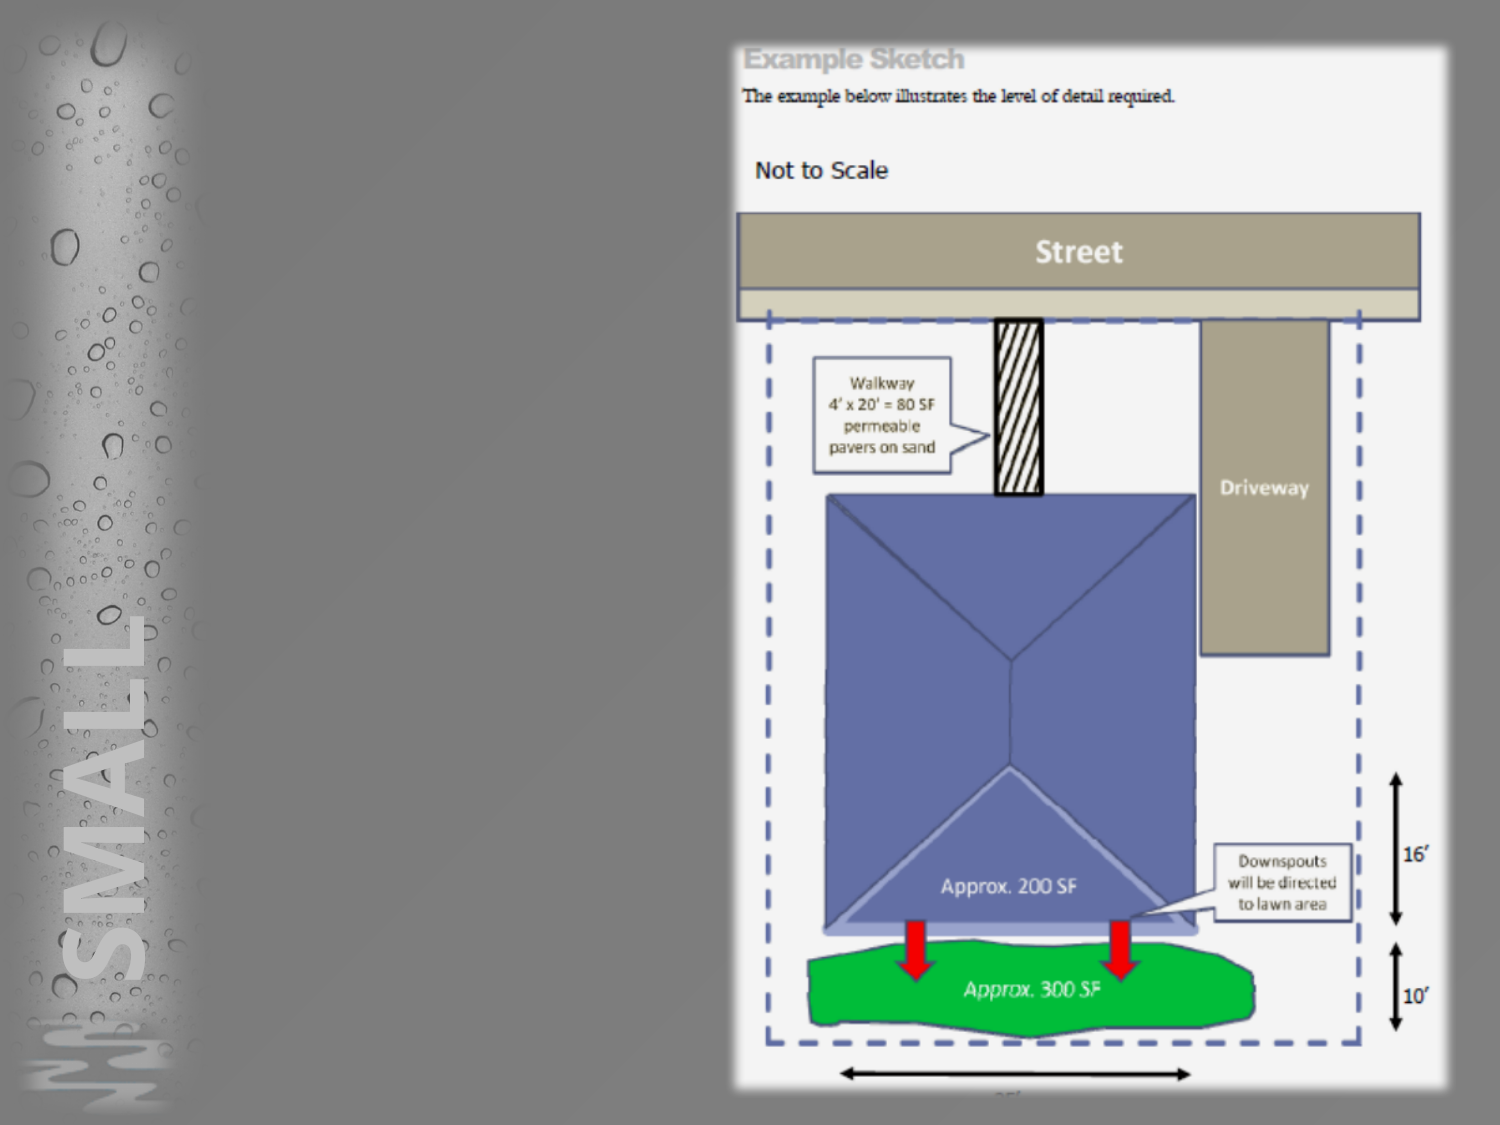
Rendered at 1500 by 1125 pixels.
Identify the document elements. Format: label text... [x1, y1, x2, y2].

text_box SMALL [24, 100, 175, 1000]
picture [724, 37, 1457, 1098]
